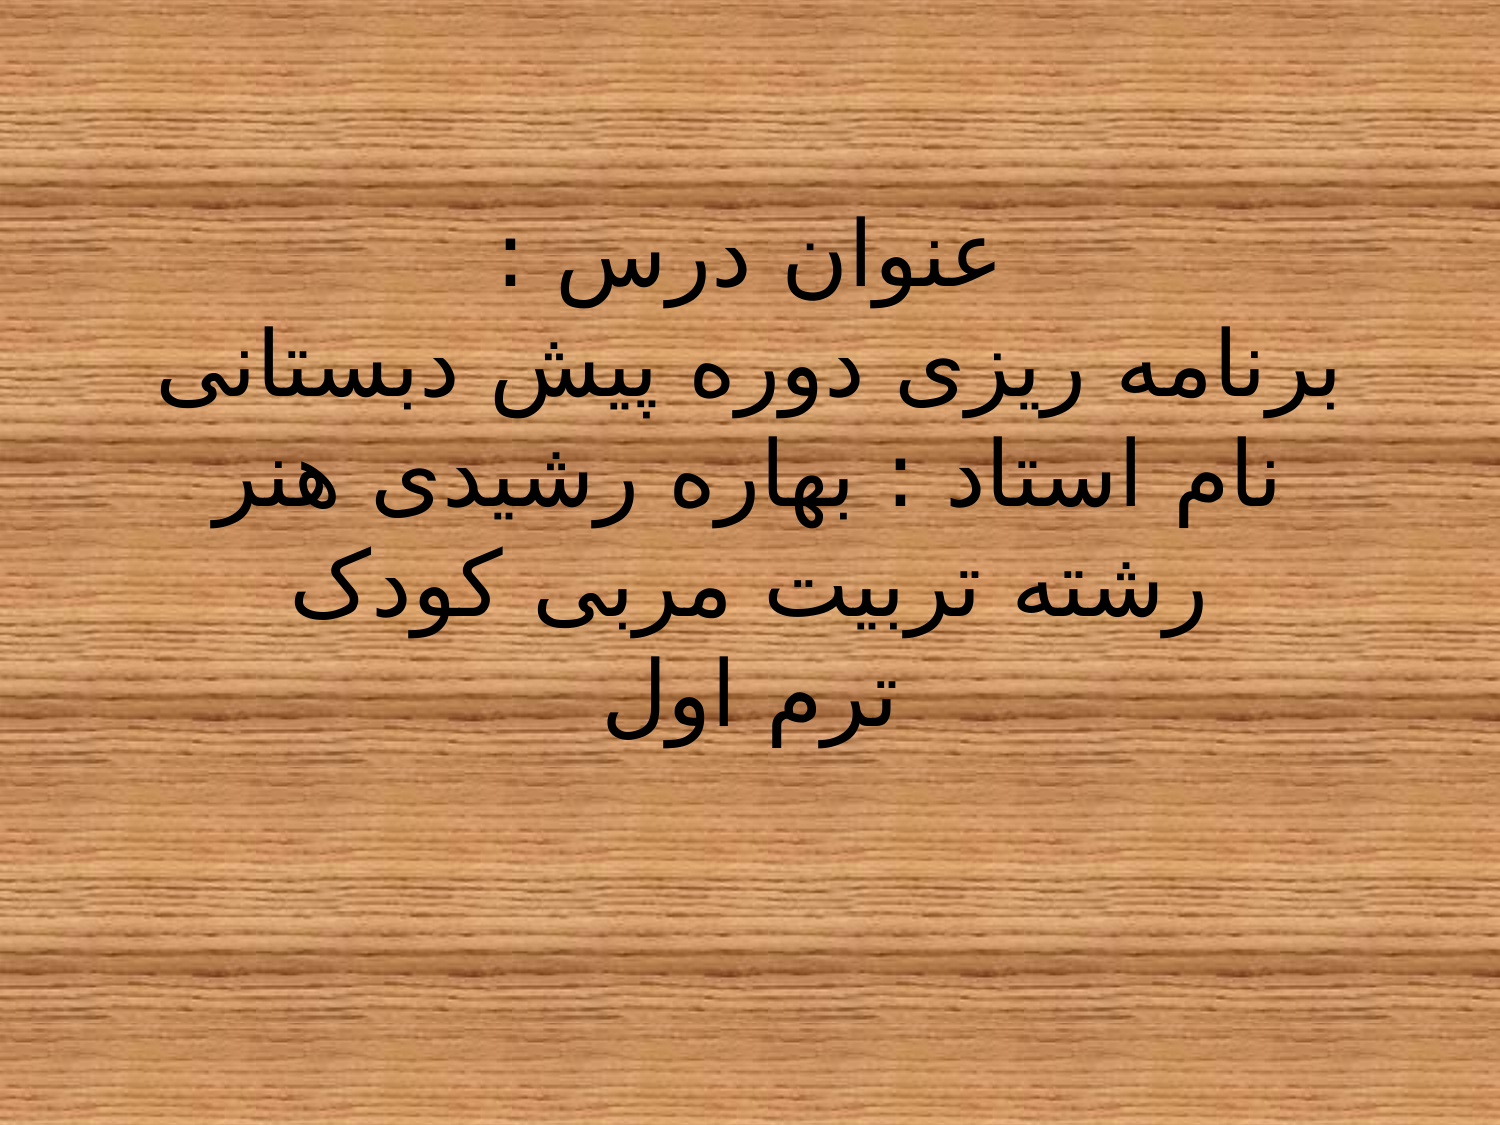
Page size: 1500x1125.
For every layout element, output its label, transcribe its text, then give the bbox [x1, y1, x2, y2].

title عنوان درس : برنامه ریزی دوره پیش دبستانی نام استاد : بهاره رشیدی هنر رشته تربیت مربی کودک ترم اول [112, 349, 1388, 591]
picture [0, 0, 1500, 1125]
